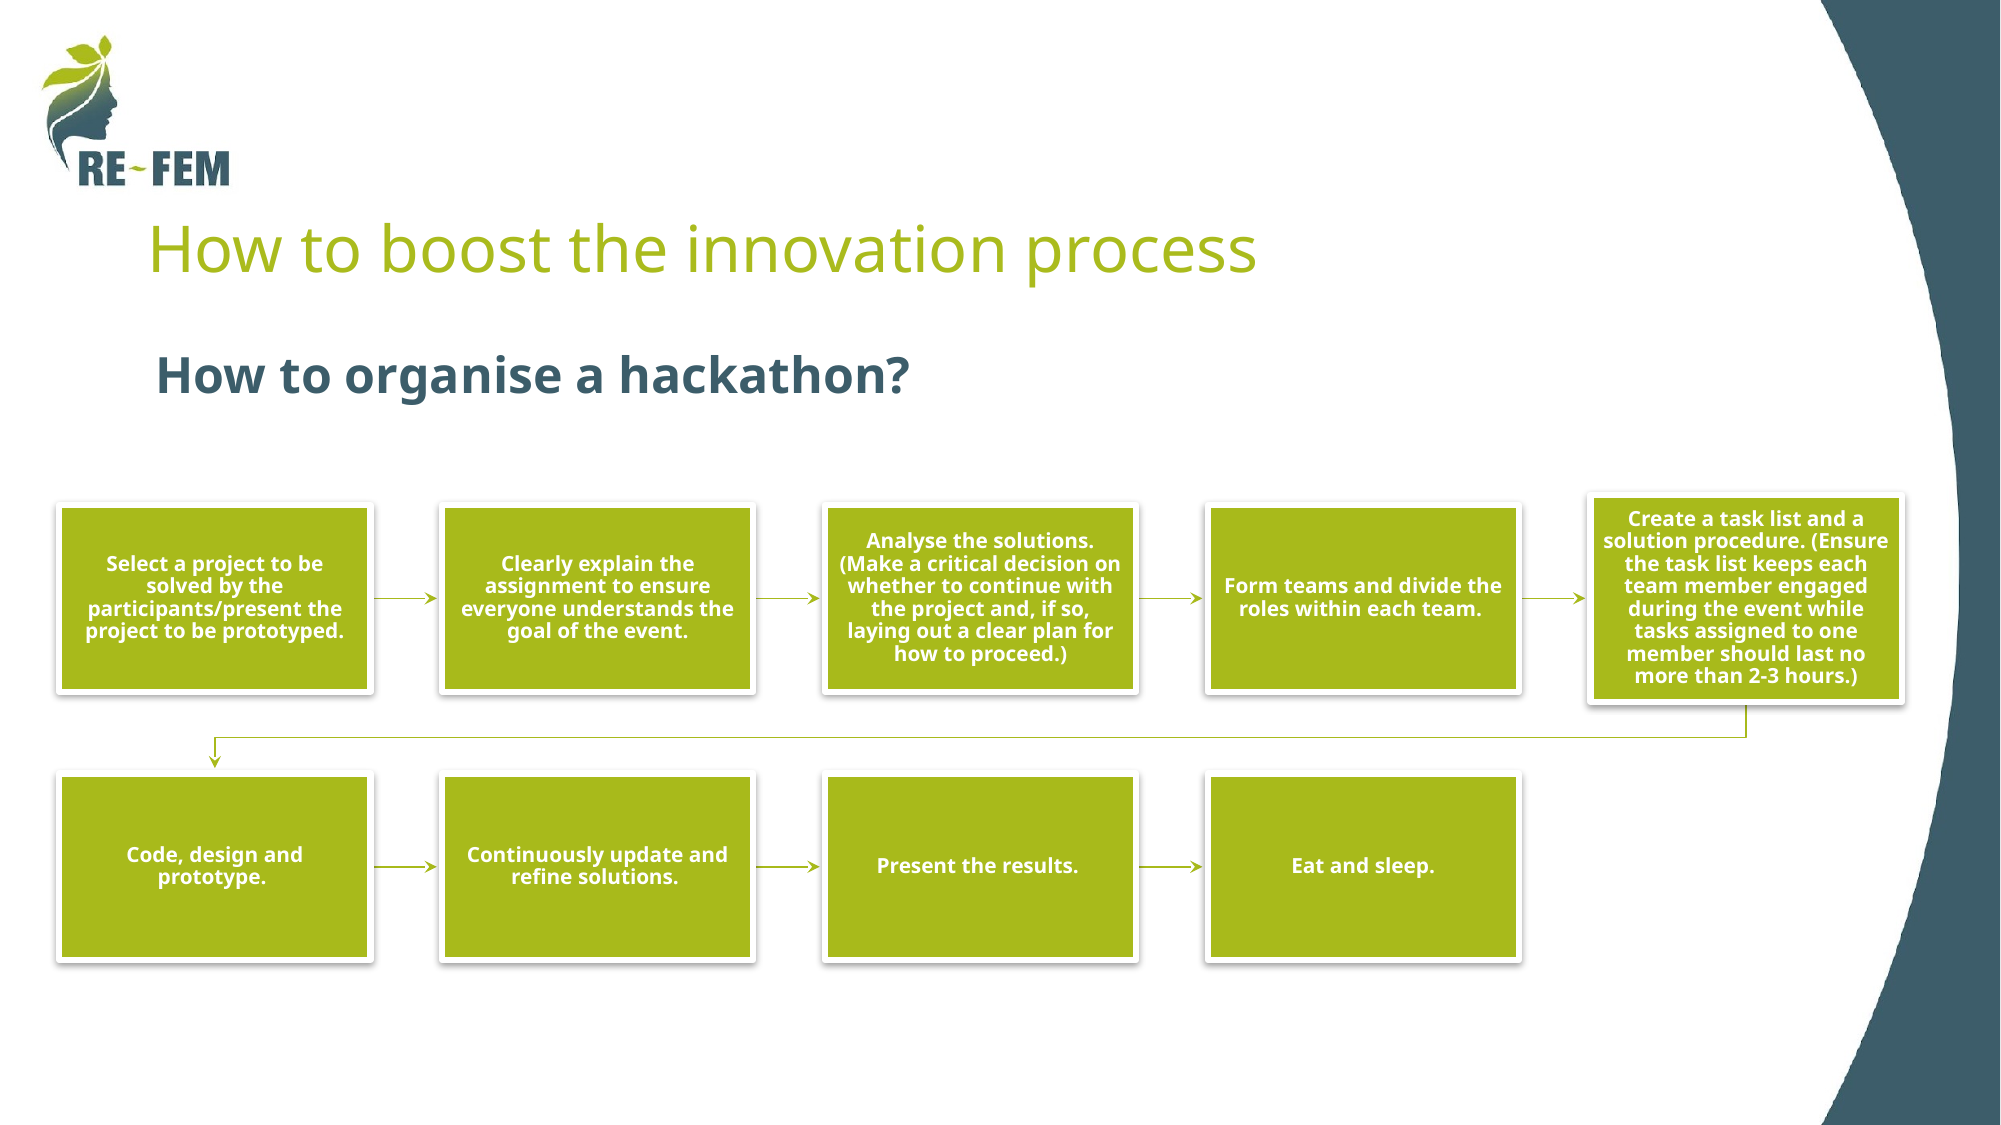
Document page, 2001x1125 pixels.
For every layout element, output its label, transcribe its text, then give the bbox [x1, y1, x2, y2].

list How to organise a hackathon? [132, 336, 1795, 494]
picture [0, 0, 2001, 1125]
title How to boost the innovation process [132, 208, 1795, 295]
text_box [59, 494, 1902, 961]
